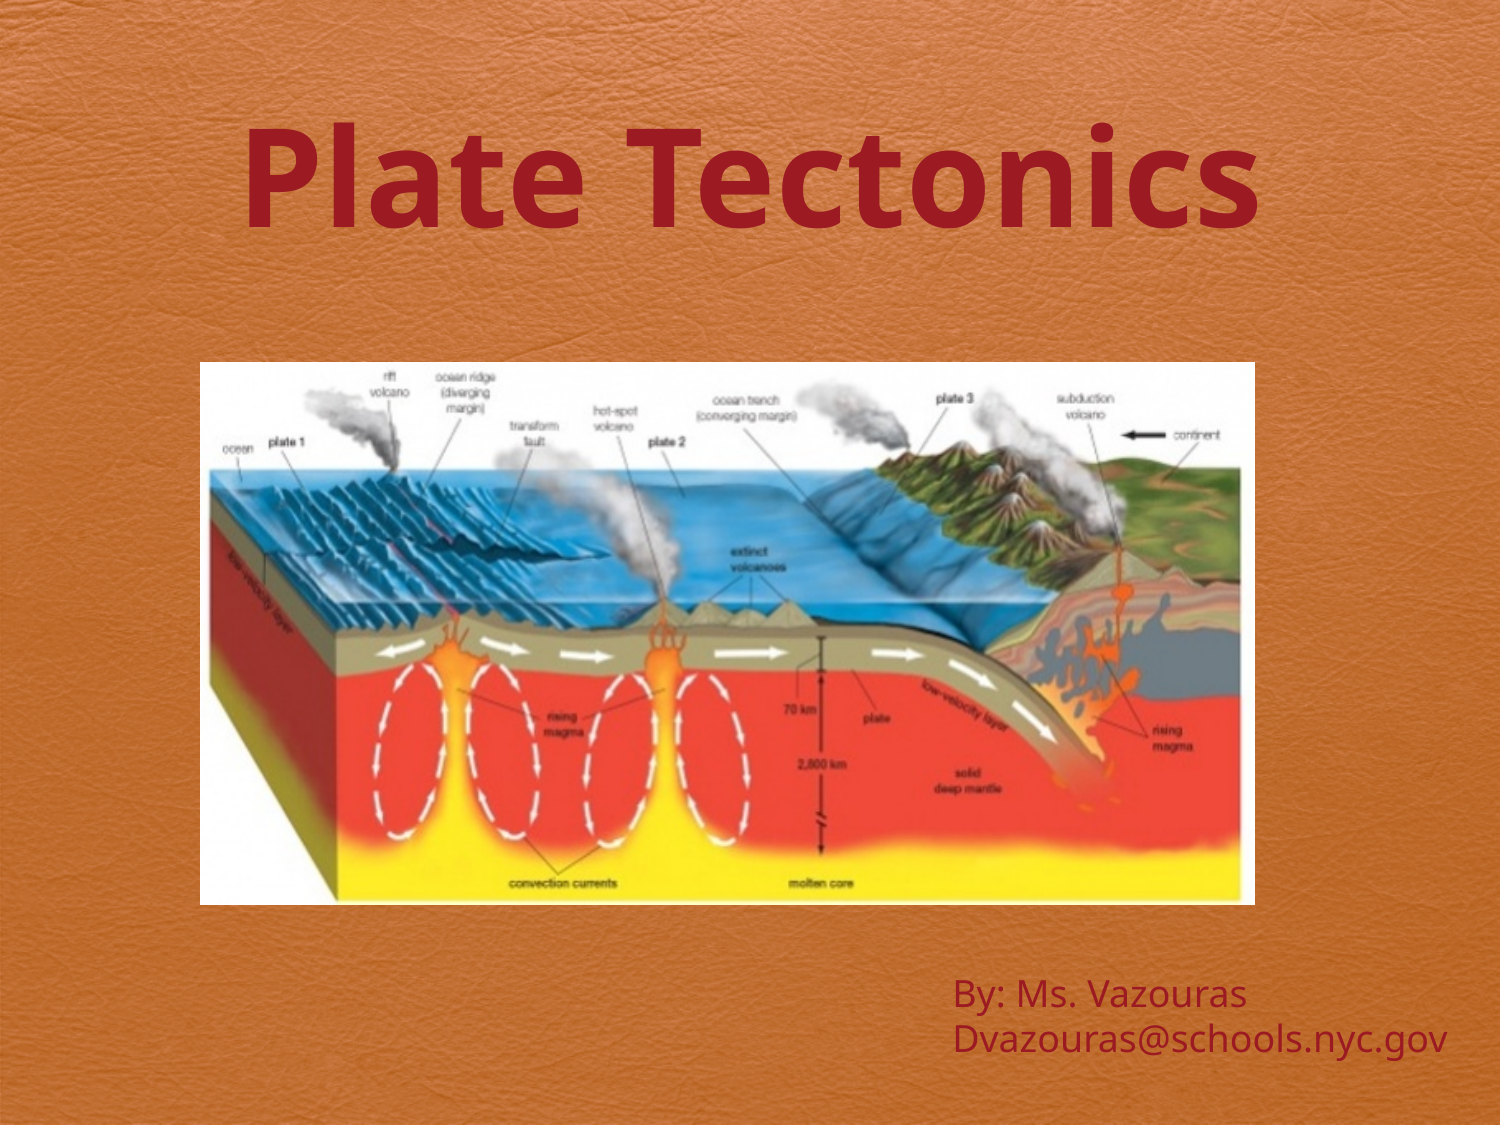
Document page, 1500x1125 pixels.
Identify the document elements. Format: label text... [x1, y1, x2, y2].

title Plate Tectonics [112, 62, 1388, 263]
text_box By: Ms. Vazouras Dvazouras@schools.nyc.gov [937, 962, 1500, 1113]
picture [198, 360, 1256, 906]
